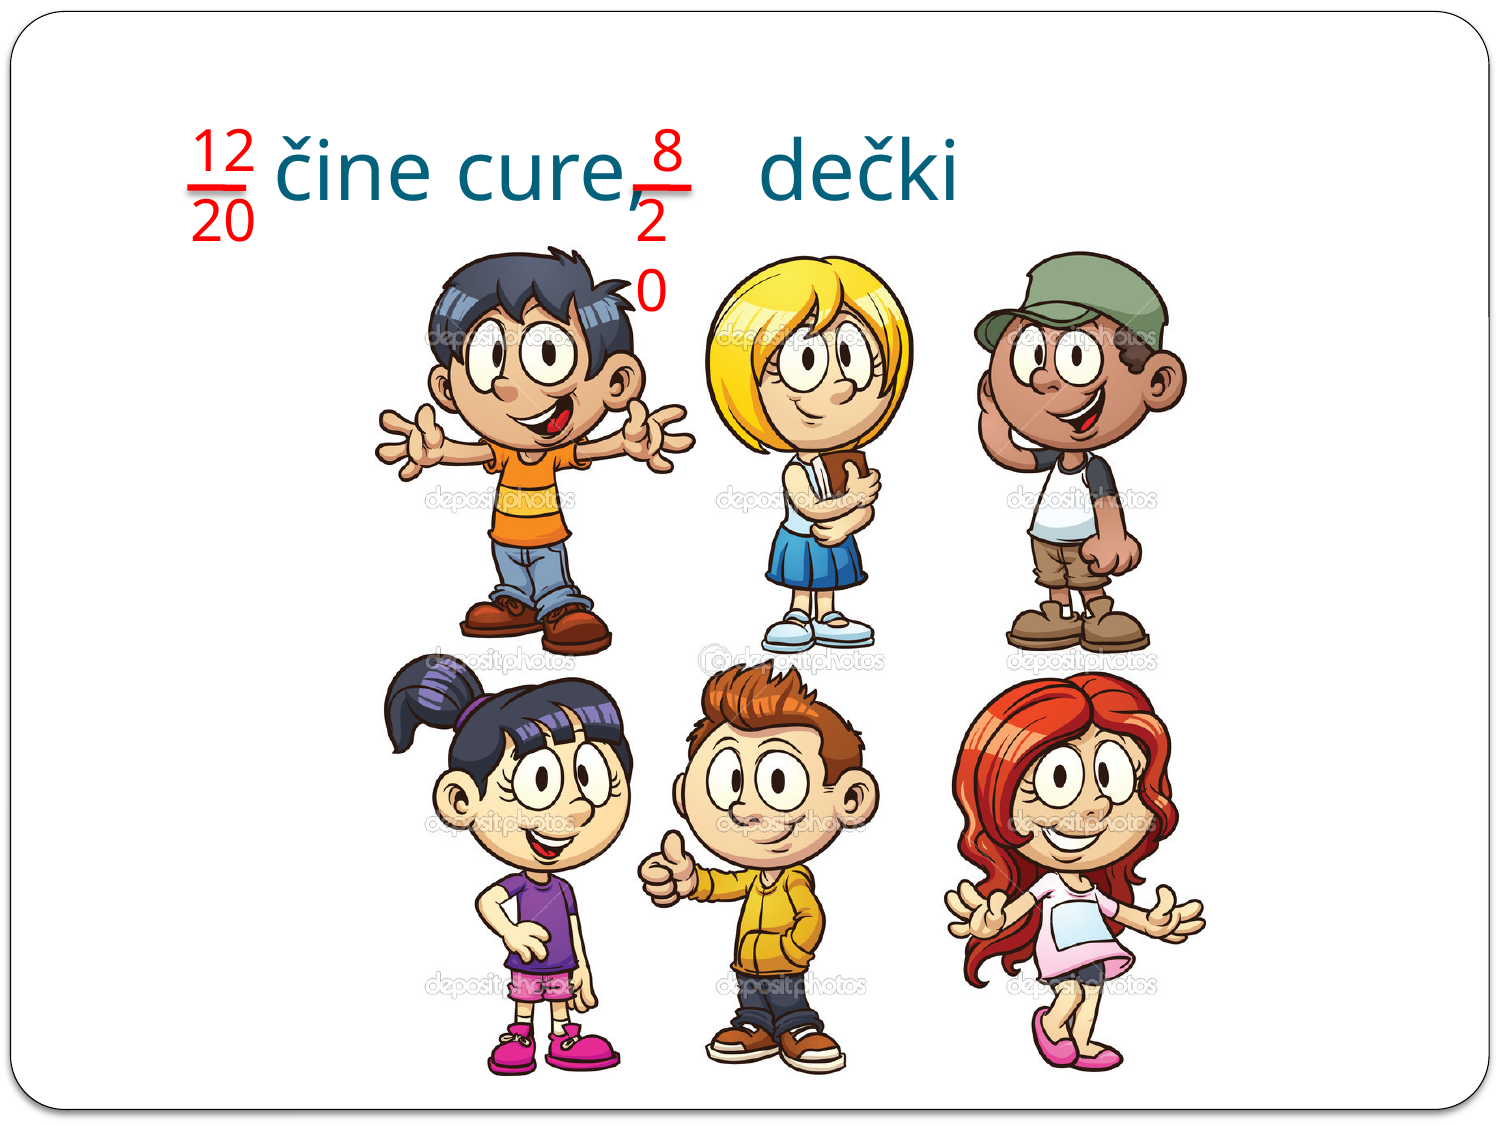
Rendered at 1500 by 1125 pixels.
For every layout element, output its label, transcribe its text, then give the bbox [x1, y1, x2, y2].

text_box 12 20 [175, 105, 293, 261]
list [374, 245, 1206, 1076]
title čine cure, dečki [150, 45, 1425, 233]
text_box 8 20 [621, 105, 715, 244]
